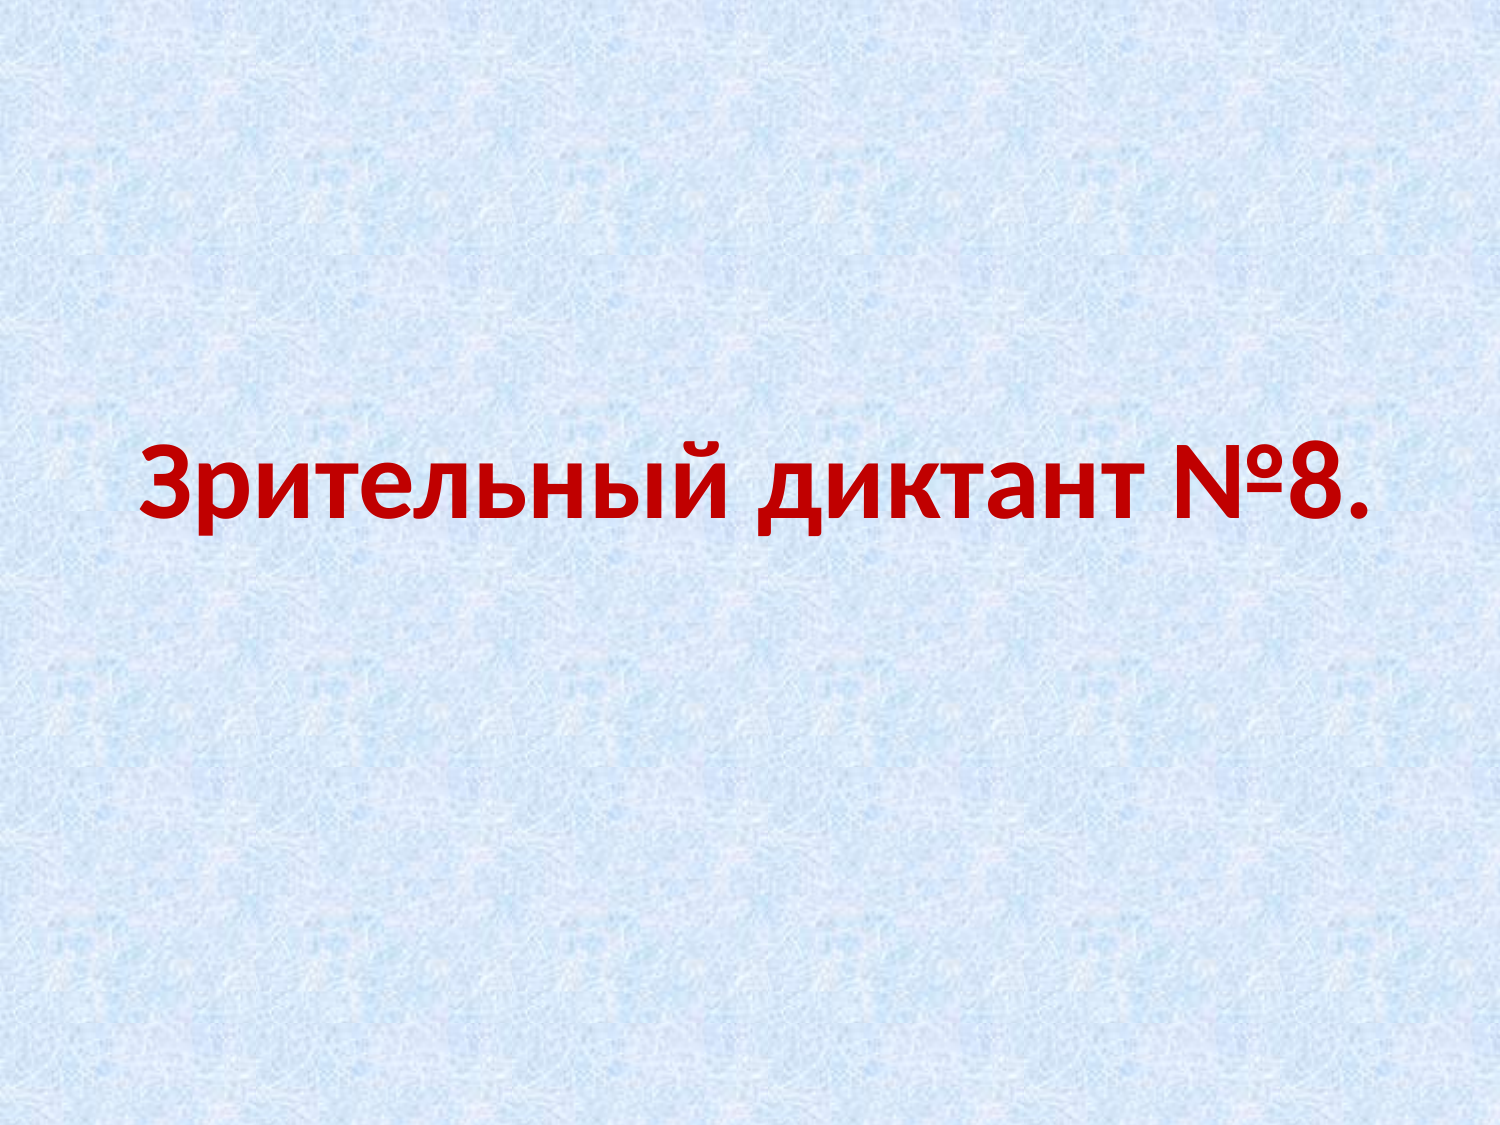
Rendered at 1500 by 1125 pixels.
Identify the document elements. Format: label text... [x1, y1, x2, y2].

text_box Зрительный диктант №8. [123, 398, 1391, 549]
picture [0, 0, 1500, 1125]
